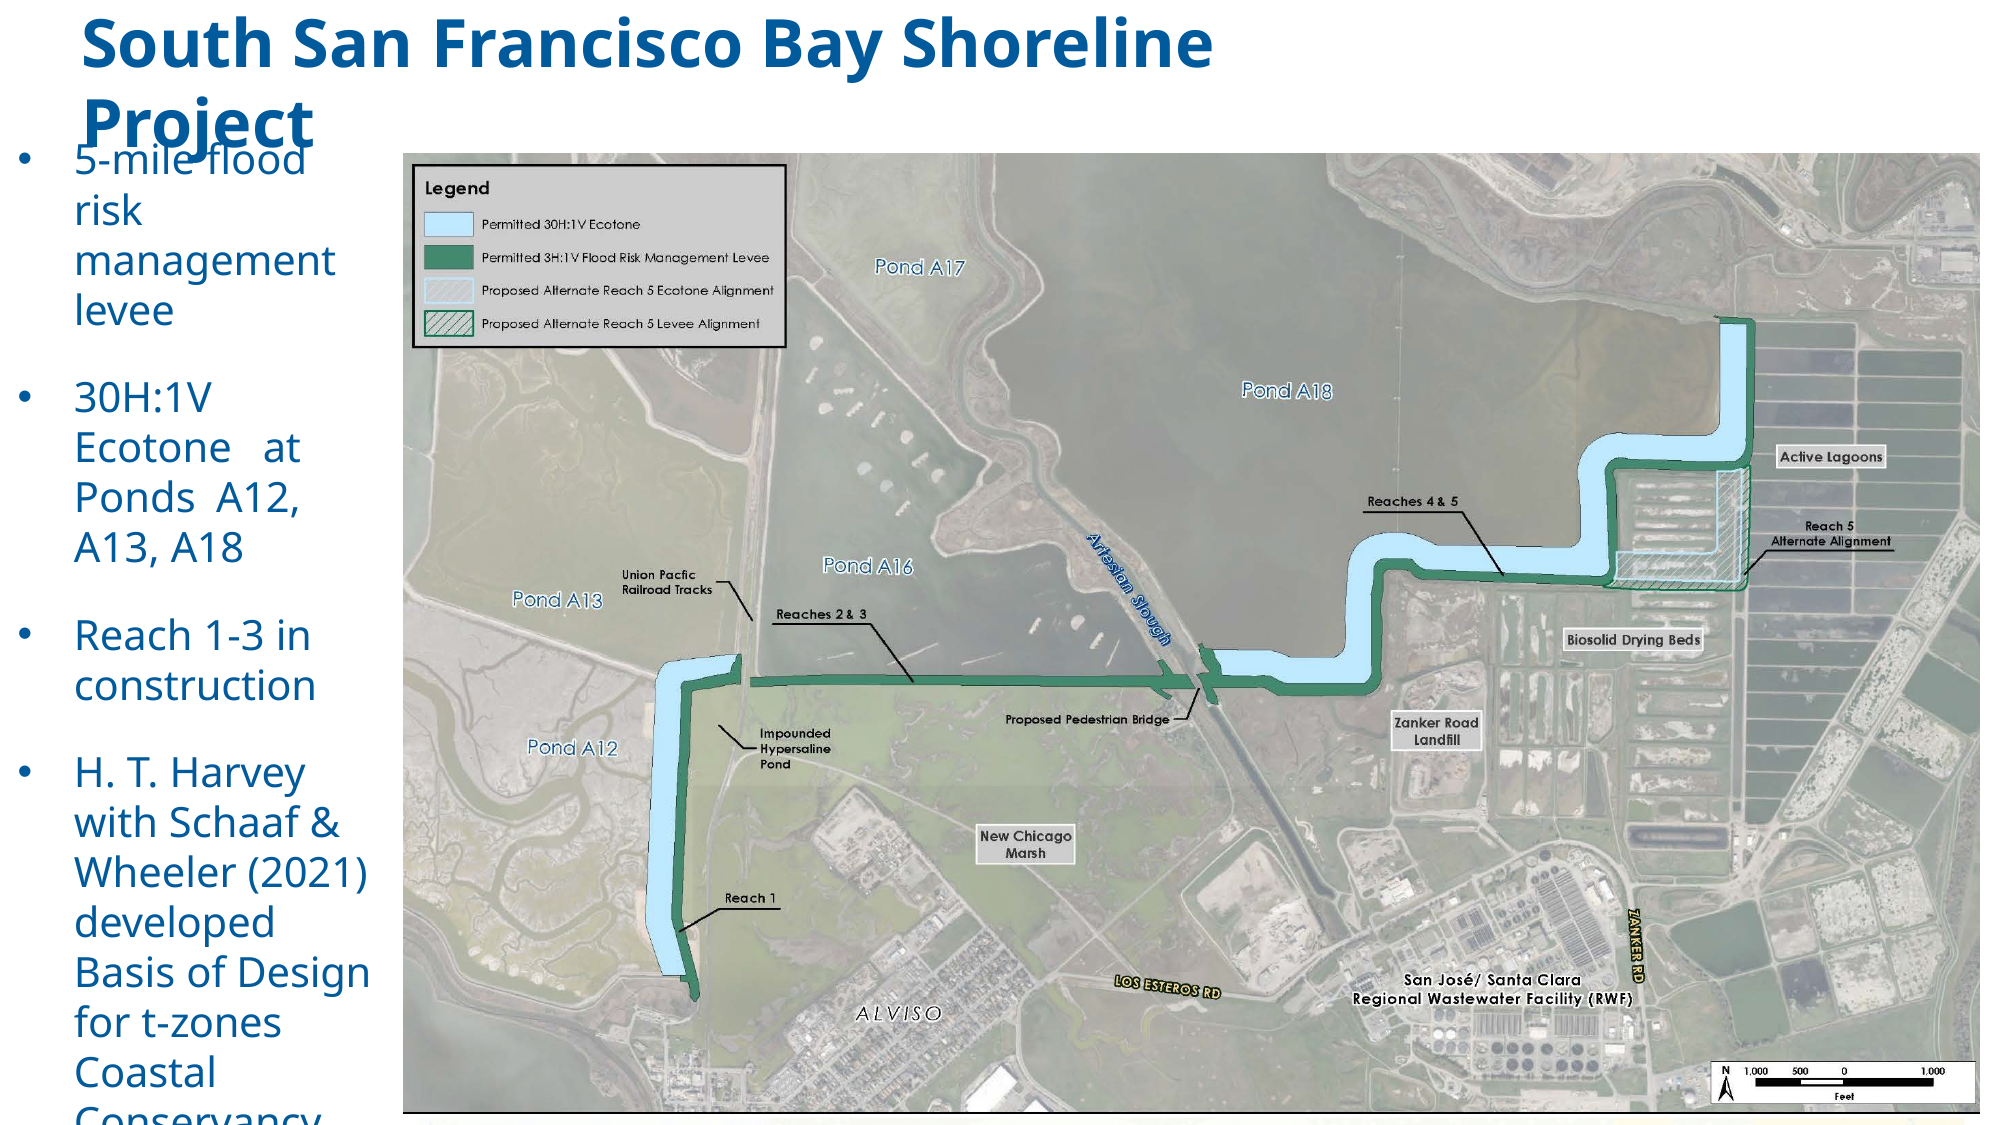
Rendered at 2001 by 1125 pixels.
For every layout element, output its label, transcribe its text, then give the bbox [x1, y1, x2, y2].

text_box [403, 153, 1980, 1125]
title South San Francisco Bay Shoreline Project [79, 0, 1427, 189]
text_box 5-mile flood risk management levee 30H:1V Ecotone at Ponds A12, A13, A18 Reach 1-3 in construction H. T. Harvey with Schaaf & Wheeler (2021) developed Basis of Design for t-zones Coastal Conservancy [15, 131, 382, 1125]
